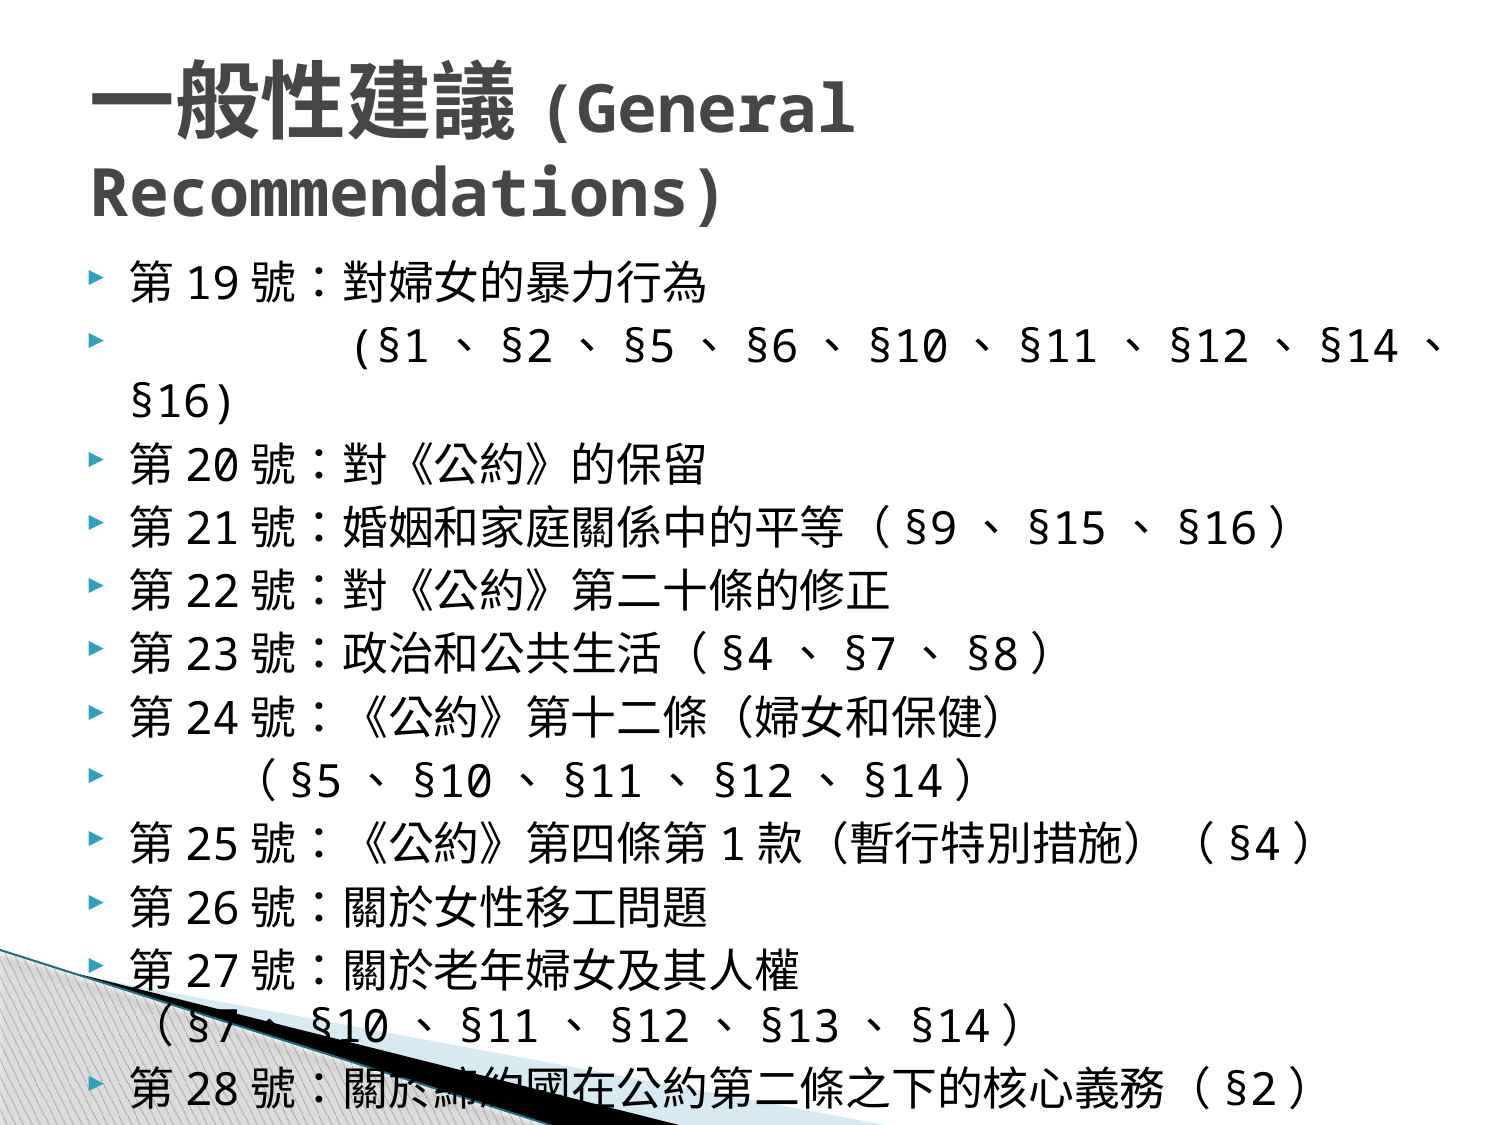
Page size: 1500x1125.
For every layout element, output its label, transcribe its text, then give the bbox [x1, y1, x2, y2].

list 第19號：對婦女的暴力行為 (§1、§2、§5、§6、§10、§11、§12、§14、§16) 第20號：對《公約》的保留 第21號：婚姻和家庭關係中的平等（§9、§15、§16） 第22號：對《公約》第二十條的修正 第23號：政治和公共生活（§4、§7、§8） 第24號：《公約》第十二條（婦女和保健） （§5、§10、§11、§12、§14） 第25號：《公約》第四條第1款（暫行特別措施）（§4） 第26號：關於女性移工問題 第27號：關於老年婦女及其人權（§7、§10、§11、§12、§13、§14） 第28號：關於締約國在公約第二條之下的核心義務（§2） [52, 245, 1477, 1047]
title 一般性建議(General Recommendations) [75, 45, 1425, 233]
